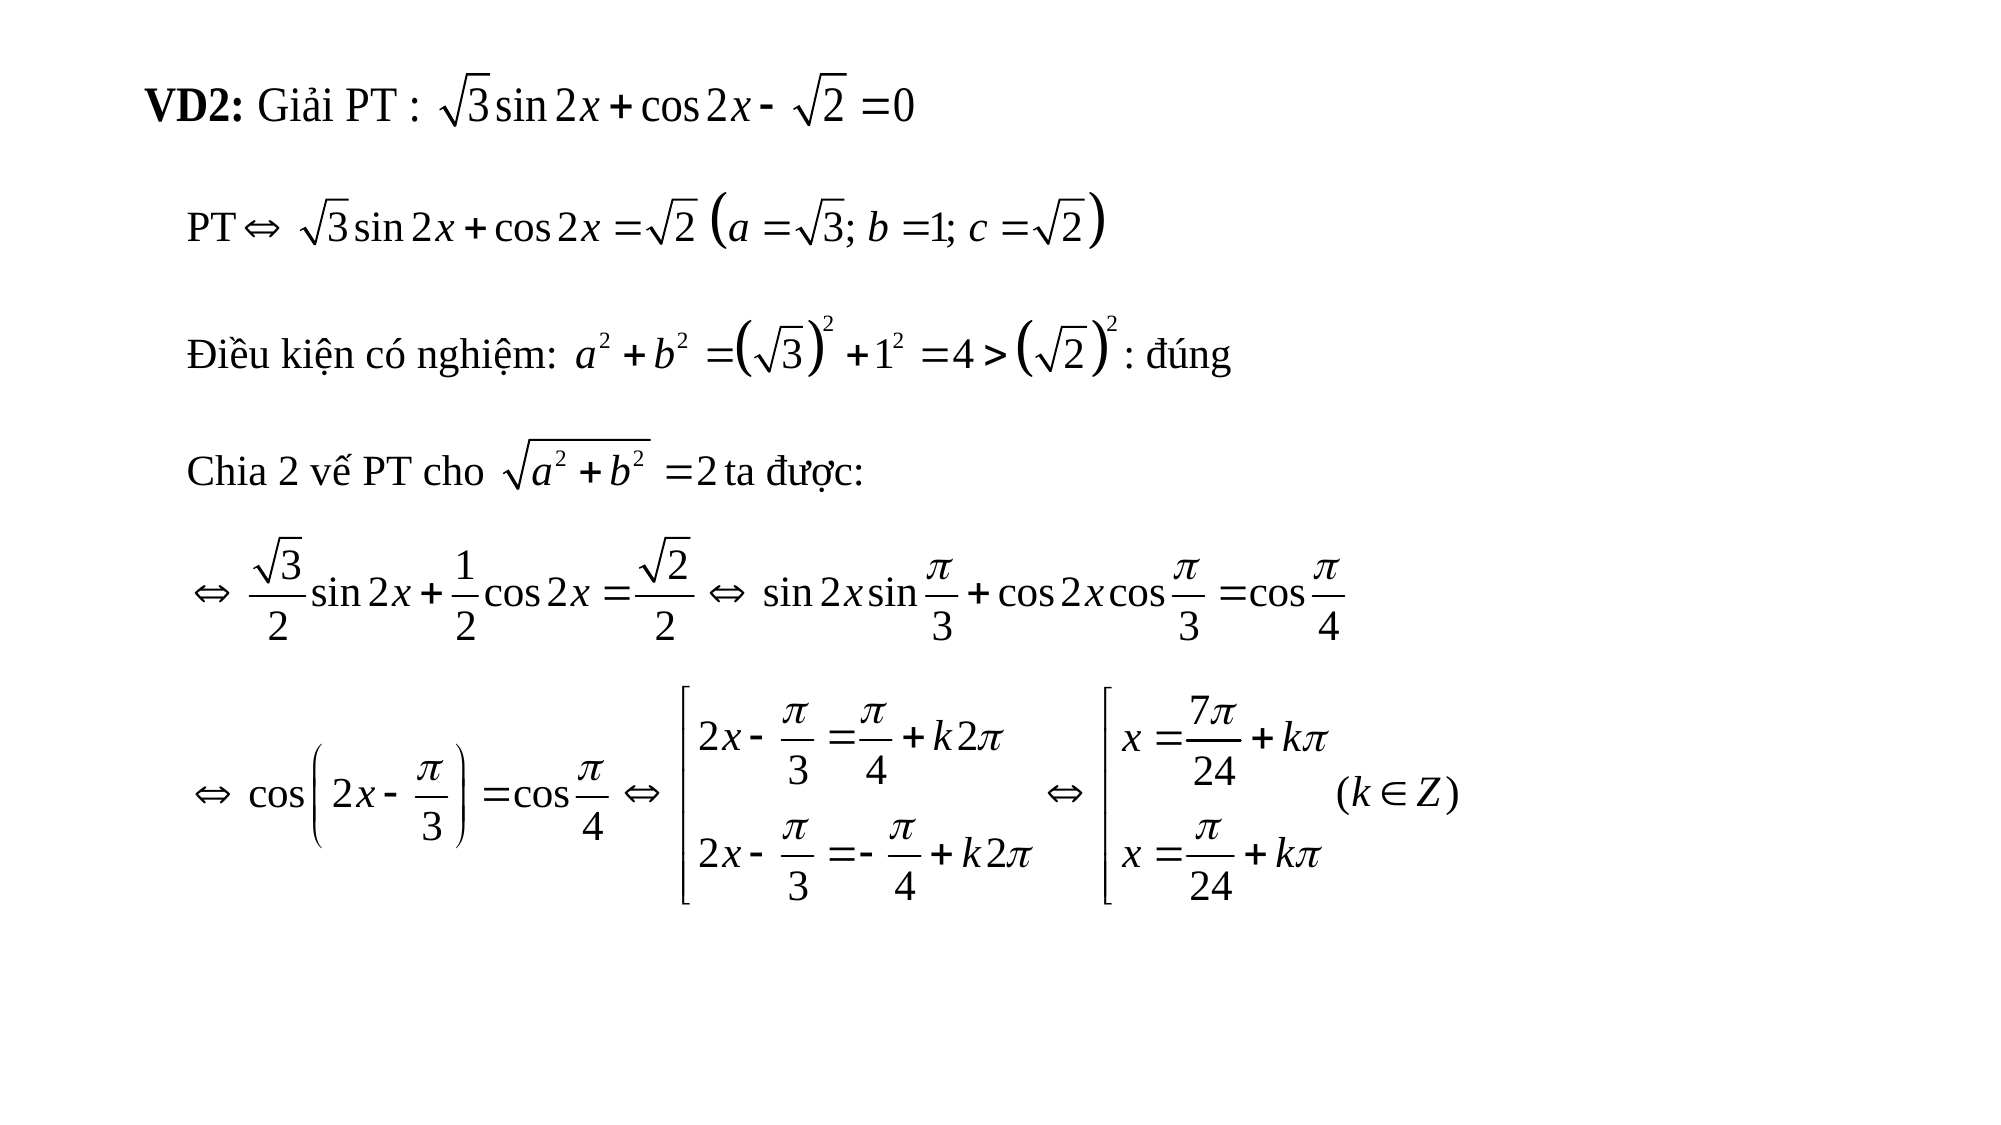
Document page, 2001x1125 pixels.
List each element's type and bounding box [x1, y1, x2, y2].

picture [144, 64, 1908, 173]
picture [186, 187, 1884, 946]
